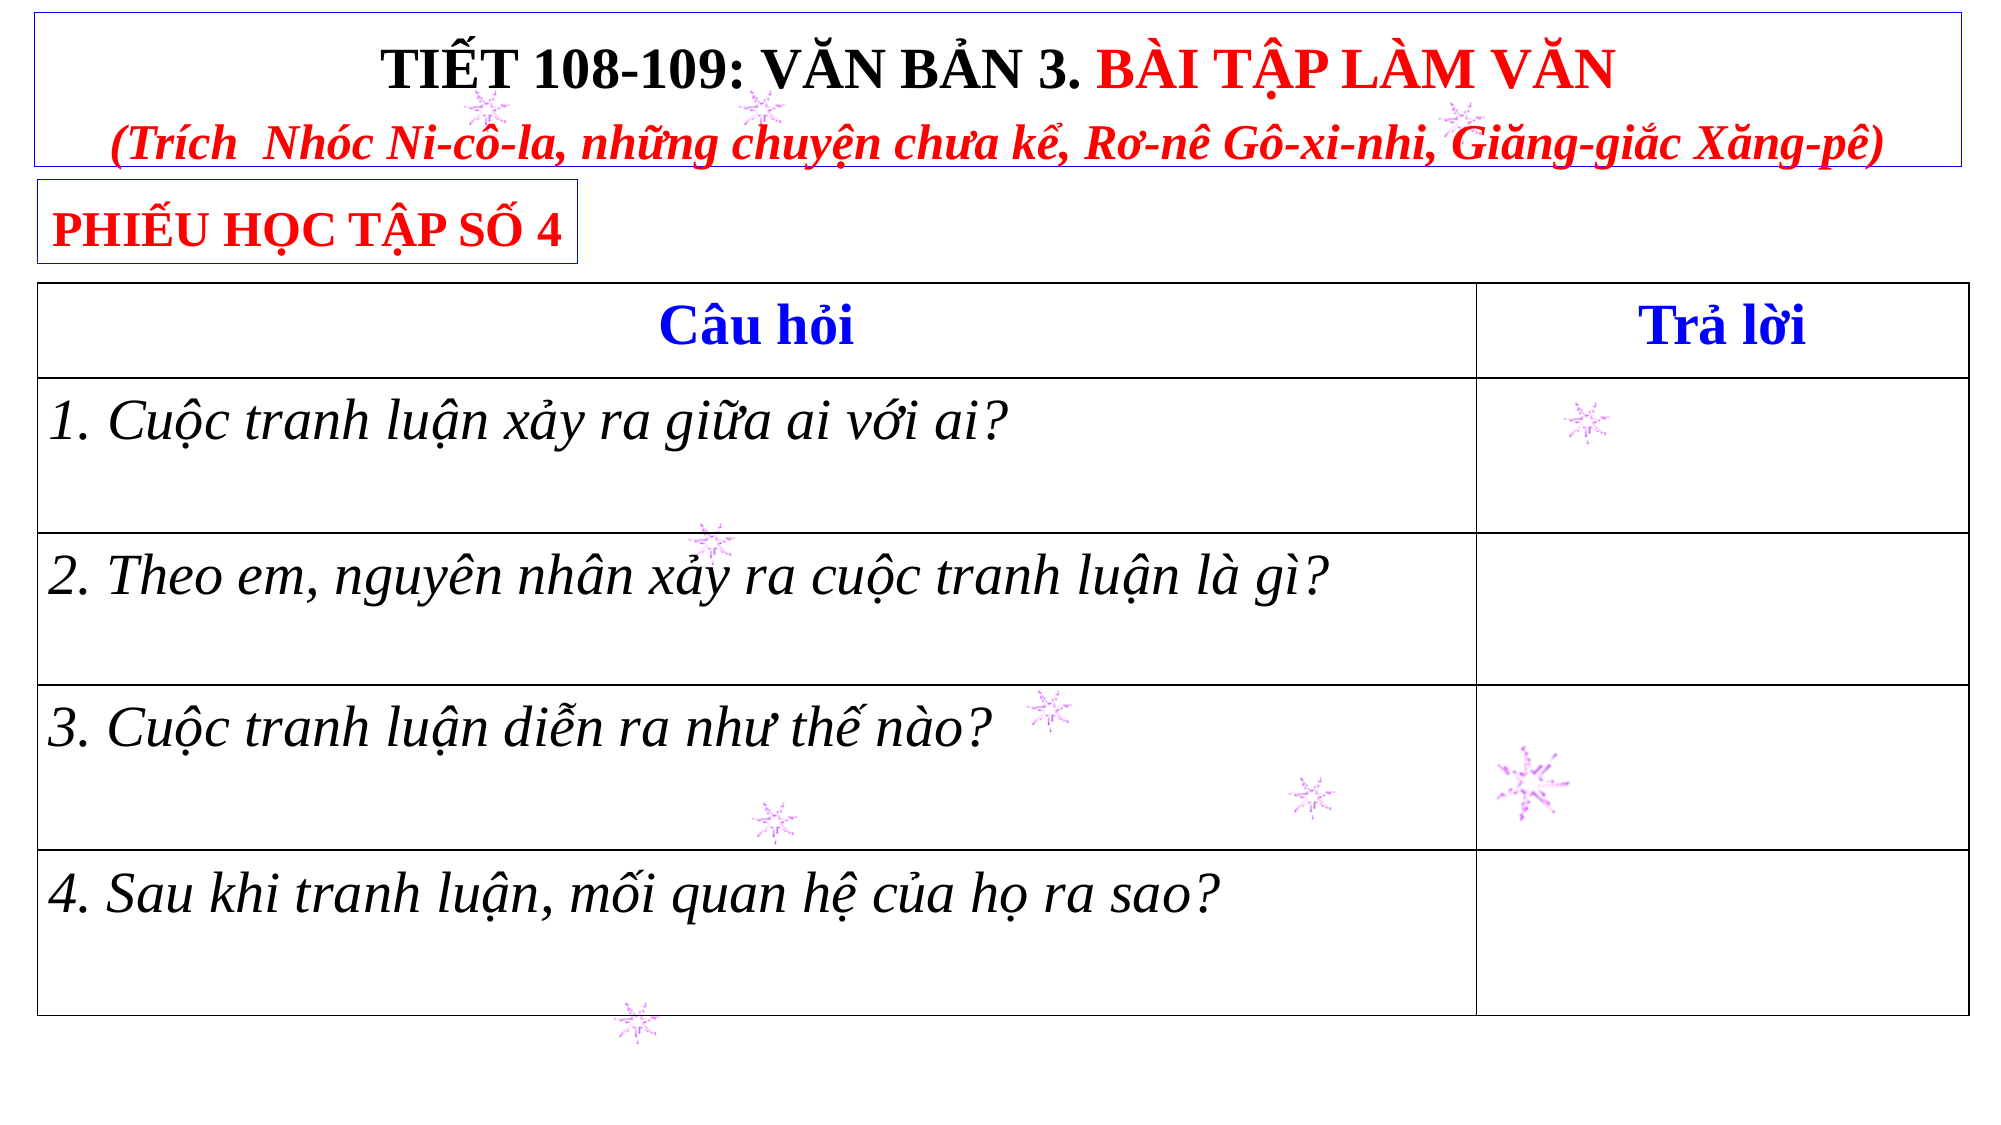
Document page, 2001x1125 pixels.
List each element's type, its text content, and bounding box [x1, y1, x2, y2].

table_cell [1477, 379, 1968, 532]
table_cell 4. Sau khi tranh luận, mối quan hệ của họ ra sao? [38, 851, 1476, 1015]
table_header Trả lời [1477, 284, 1968, 377]
picture [612, 999, 713, 1081]
picture [687, 520, 788, 601]
picture [1562, 399, 1663, 481]
table_cell 3. Cuộc tranh luận diễn ra như thế nào? [38, 686, 1476, 849]
table_cell 1. Cuộc tranh luận xảy ra giữa ai với ai? [38, 379, 1476, 532]
picture [749, 799, 851, 881]
picture [1024, 687, 1126, 768]
text_box TIẾT 108-109: VĂN BẢN 3. BÀI TẬP LÀM VĂN (Trích Nhóc Ni-cô-la, những chuyện chưa kể, Rơ-nê Gô-xi-nhi, Giăng-giắc Xăng-pê) [34, 12, 1962, 167]
table_header Câu hỏi [38, 284, 1476, 377]
picture [1437, 99, 1538, 181]
picture [1287, 774, 1388, 856]
table_cell [1477, 534, 1968, 684]
picture [737, 87, 838, 168]
picture [1439, 662, 1603, 805]
table_cell [1477, 686, 1968, 849]
picture [462, 87, 563, 168]
table_cell 2. Theo em, nguyên nhân xảy ra cuộc tranh luận là gì? [38, 534, 1476, 684]
table_cell [1477, 851, 1968, 1015]
text_box PHIẾU HỌC TẬP SỐ 4 [37, 179, 578, 264]
